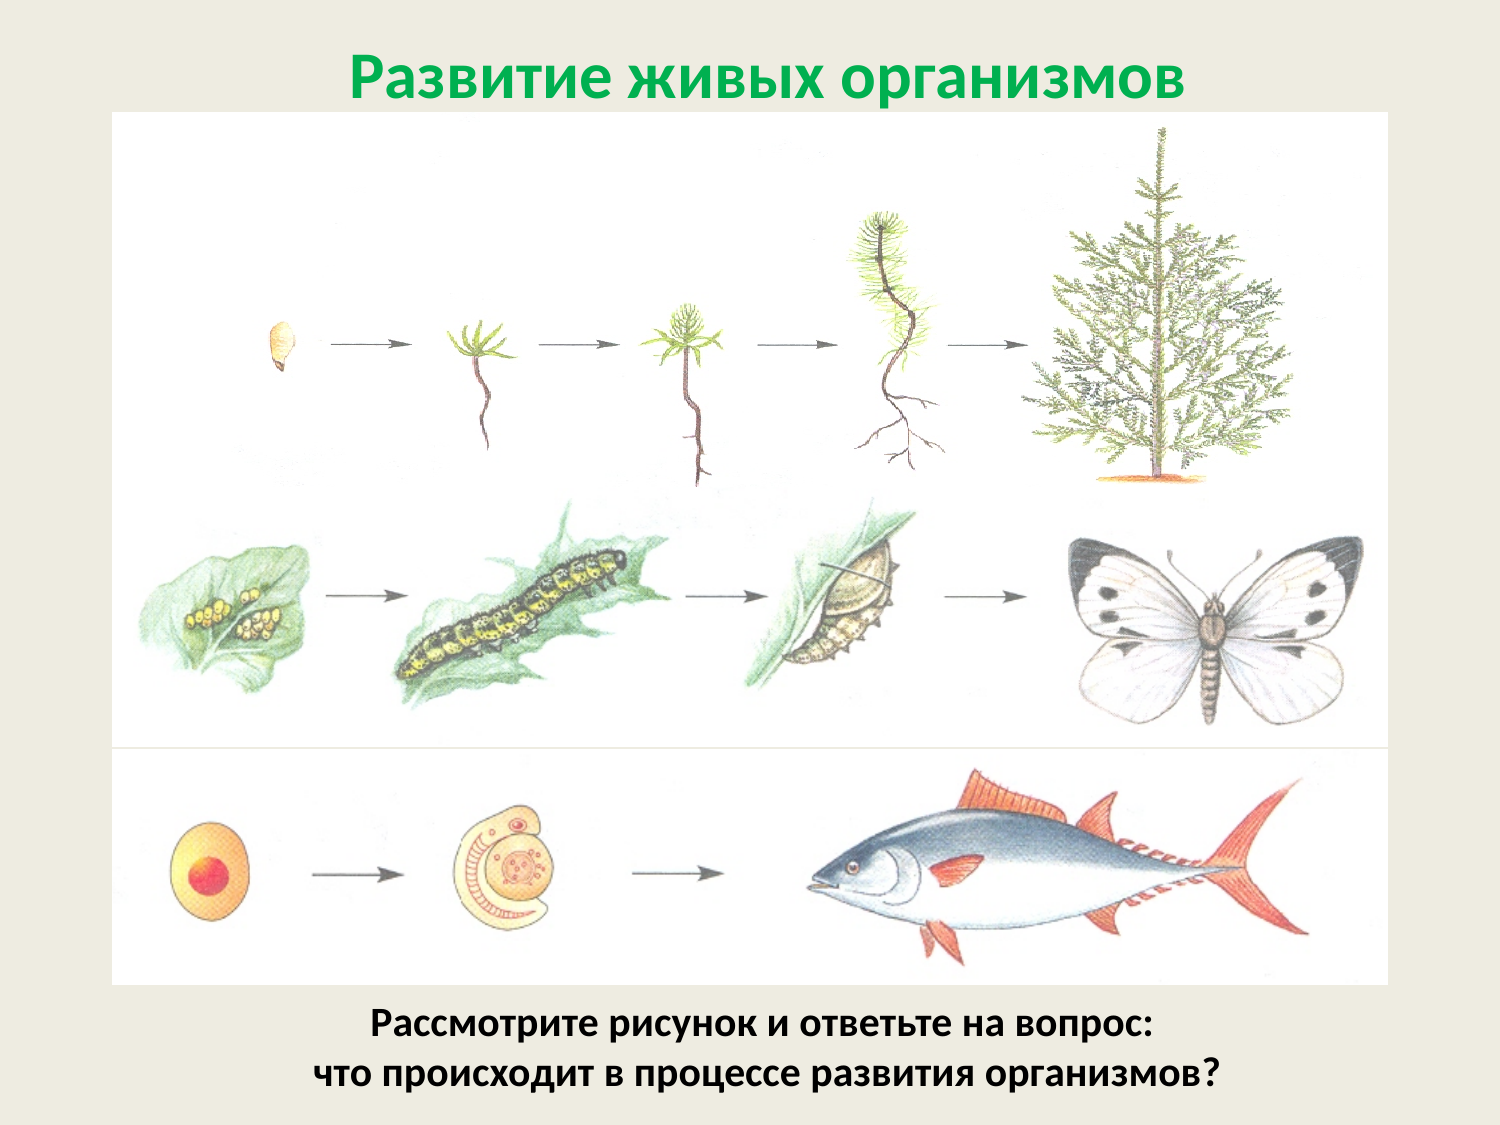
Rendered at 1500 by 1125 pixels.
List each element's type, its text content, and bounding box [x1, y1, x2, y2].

text_box Развитие живых организмов [249, 24, 1288, 110]
text_box Рассмотрите рисунок и ответьте на вопрос: что происходит в процессе развития организмов? [137, 992, 1388, 1103]
picture [112, 112, 1388, 748]
picture [112, 749, 1388, 985]
